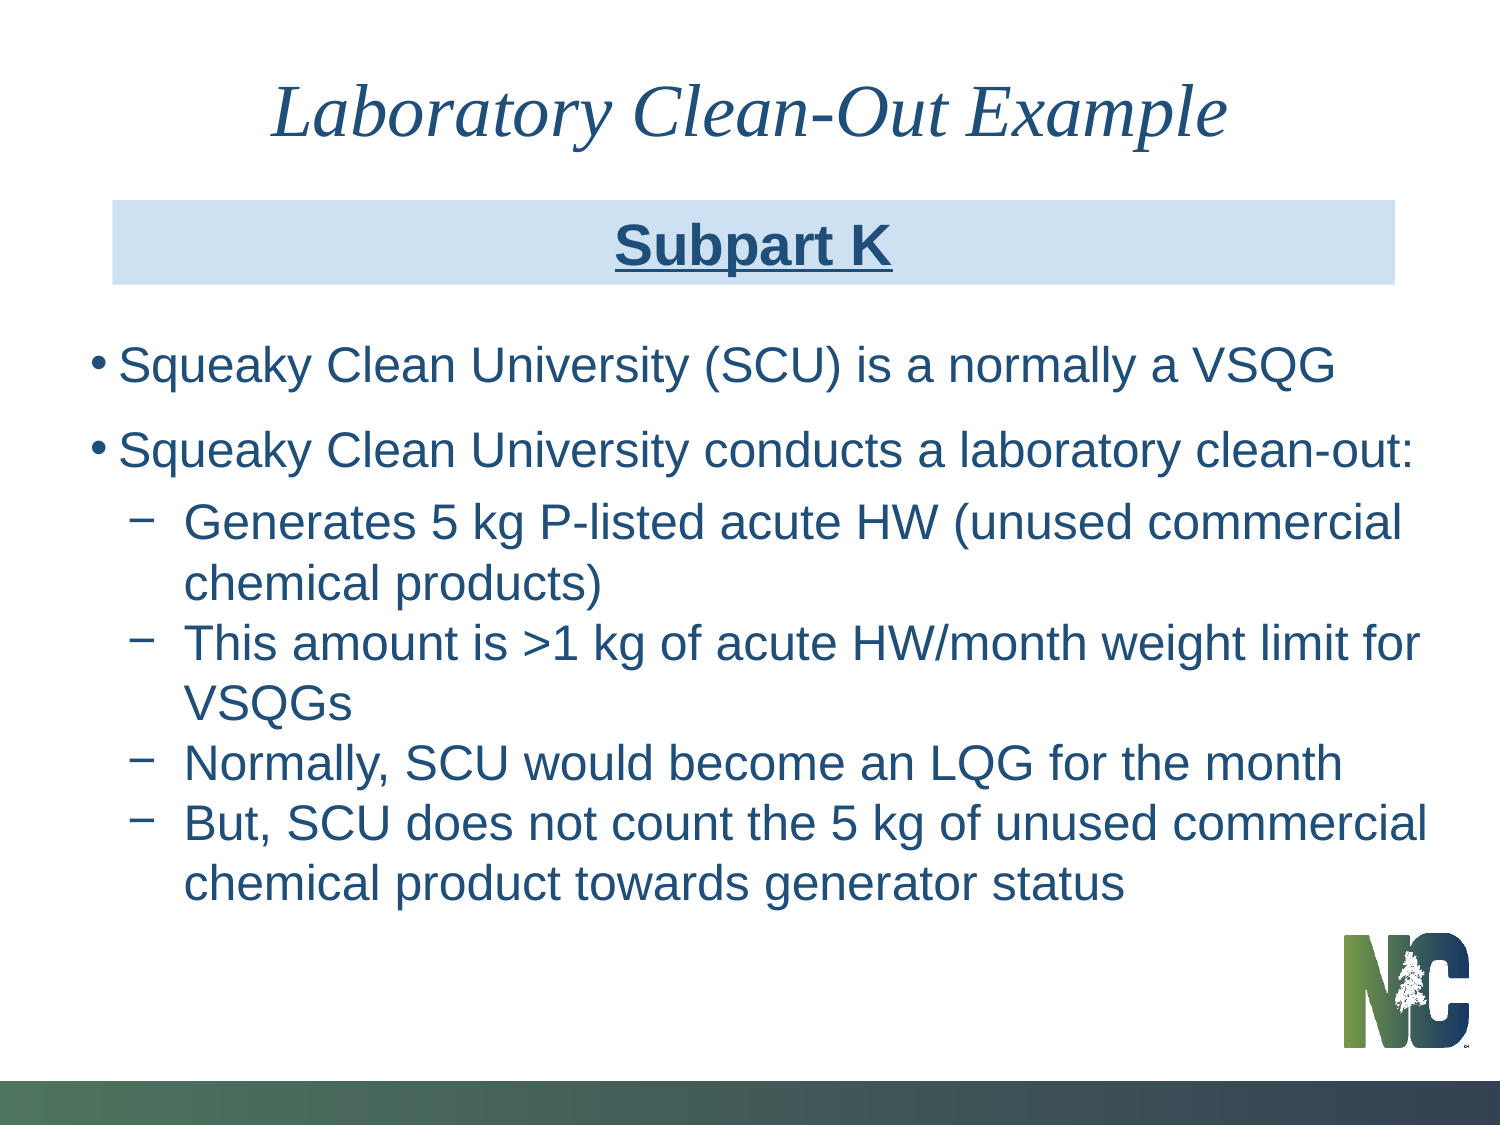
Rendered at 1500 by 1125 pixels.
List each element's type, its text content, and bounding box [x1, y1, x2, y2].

text_box Subpart K [112, 200, 1395, 285]
list Squeaky Clean University (SCU) is a normally a VSQG Squeaky Clean University conducts a laboratory clean-out: Generates 5 kg P-listed acute HW (unused commercial chemical products) This amount is >1 kg of acute HW/month weight limit for VSQGs Normally, SCU would become an LQG for the month But, SCU does not count the 5 kg of unused commercial chemical product towards generator status [75, 324, 1475, 1125]
text_box Laboratory Clean-Out Example [74, 37, 1425, 188]
